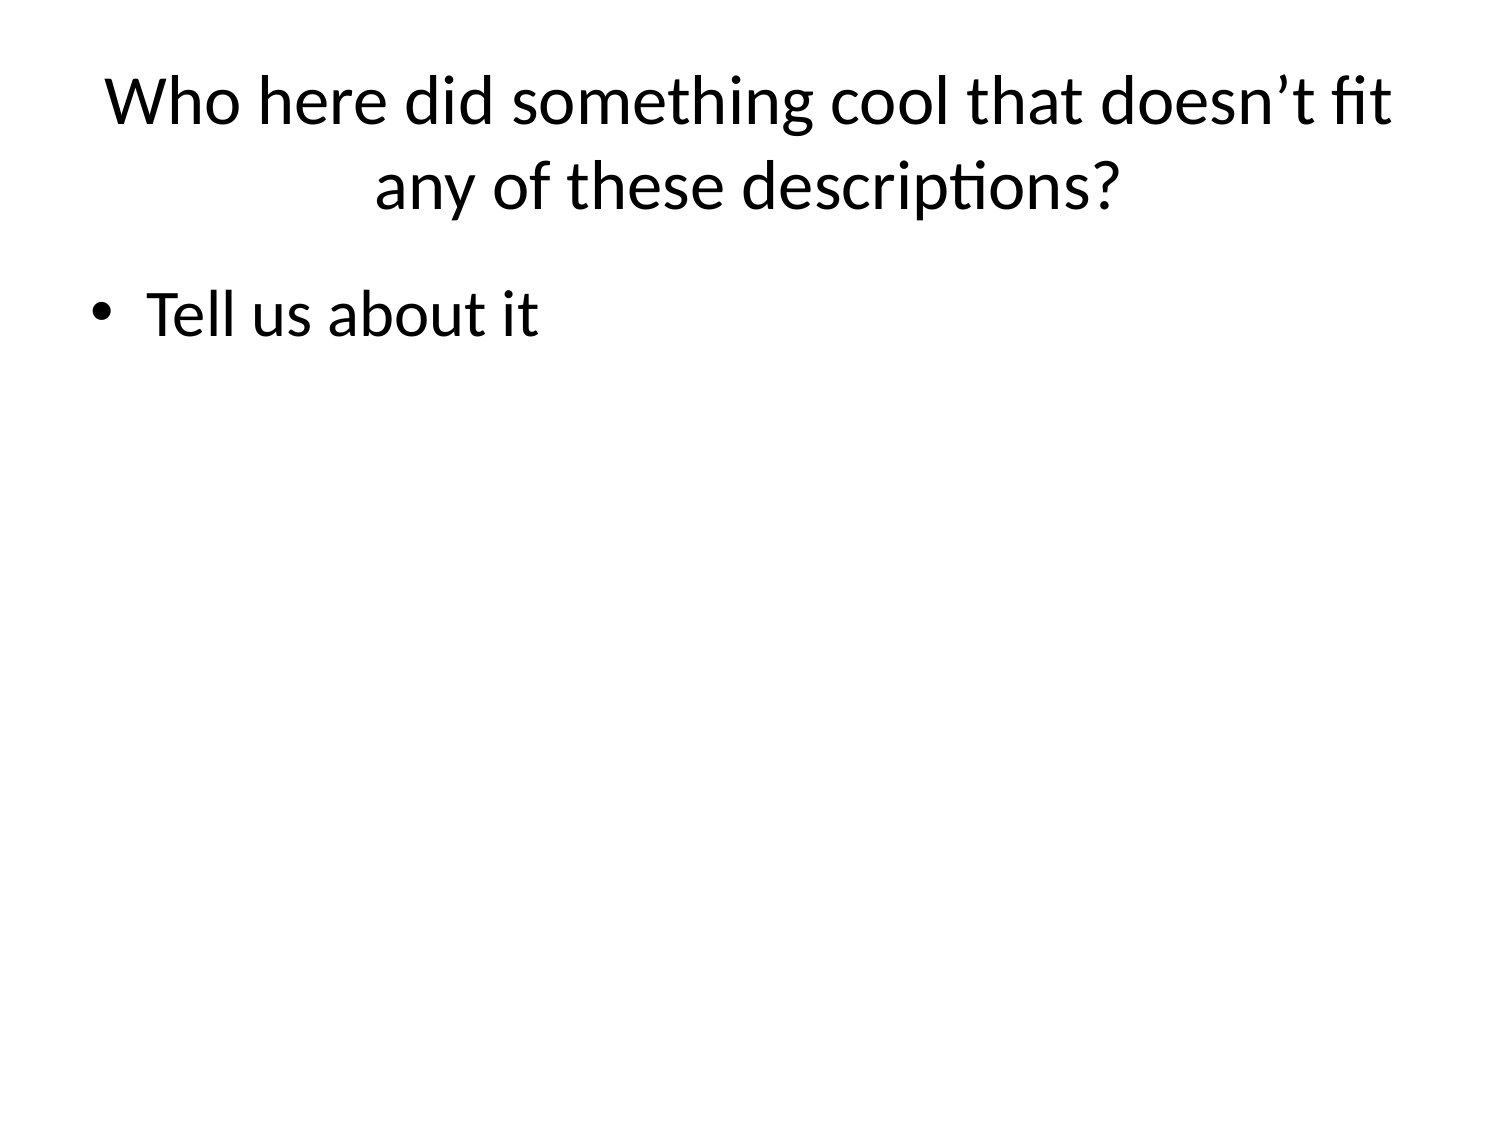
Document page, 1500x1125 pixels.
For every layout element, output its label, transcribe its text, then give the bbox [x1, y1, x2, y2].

title Who here did something cool that doesn’t fit any of these descriptions? [75, 45, 1425, 233]
list Tell us about it [75, 262, 1425, 1005]
